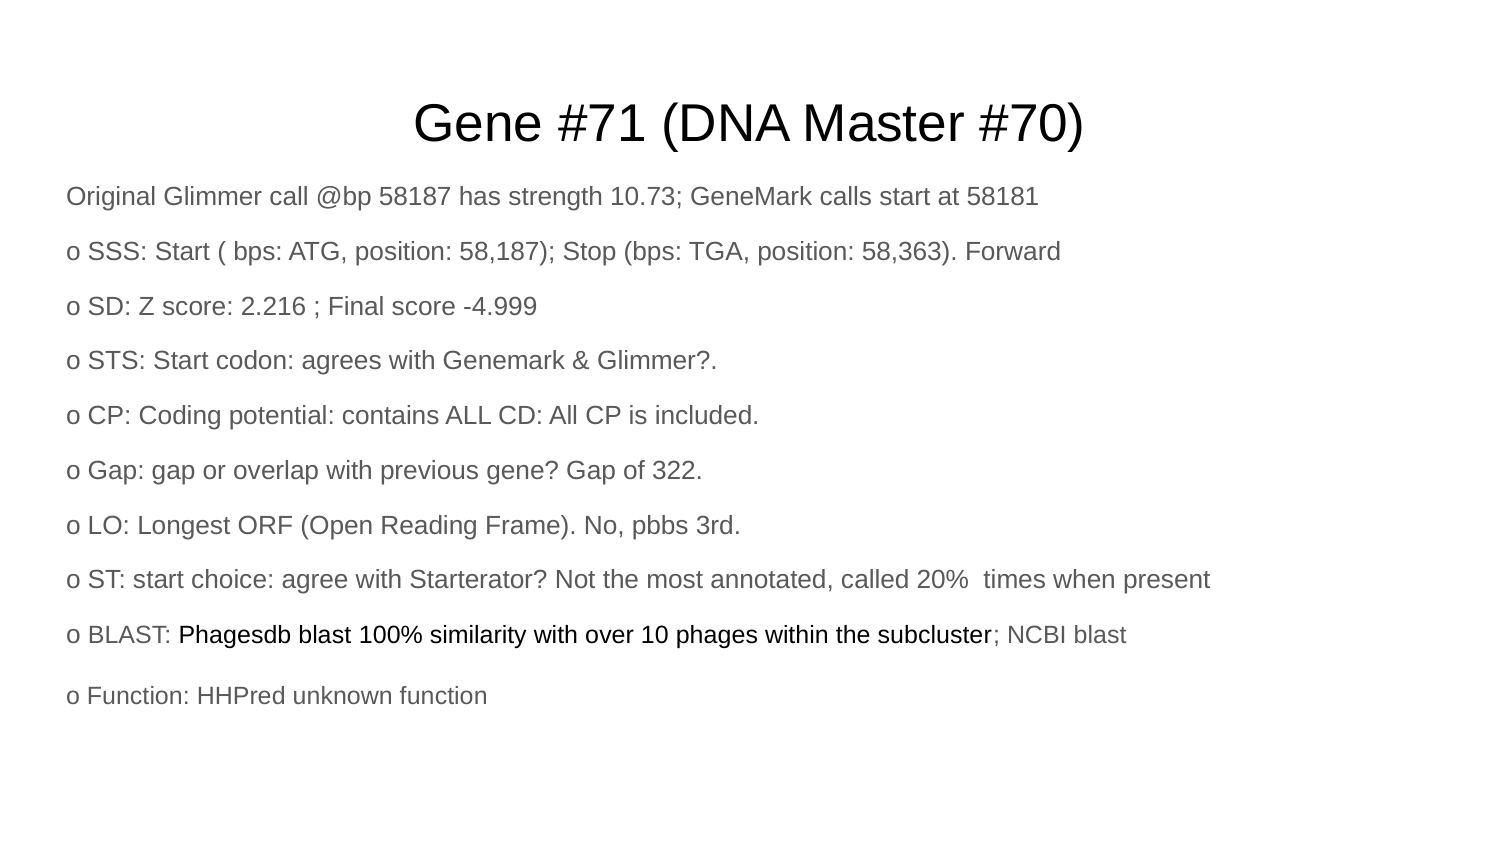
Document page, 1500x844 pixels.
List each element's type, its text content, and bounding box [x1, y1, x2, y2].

list Original Glimmer call @bp 58187 has strength 10.73; GeneMark calls start at 58181 o SSS: Start ( bps: ATG, position: 58,187); Stop (bps: TGA, position: 58,363). Forward o SD: Z score: 2.216 ; Final score -4.999 o STS: Start codon: agrees with Genemark & Glimmer?. o CP: Coding potential: contains ALL CD: All CP is included. o Gap: gap or overlap with previous gene? Gap of 322. o LO: Longest ORF (Open Reading Frame). No, pbbs 3rd. o ST: start choice: agree with Starterator? Not the most annotated, called 20% times when present o BLAST: Phagesdb blast 100% similarity with over 10 phages within the subcluster; NCBI blast o Function: HHPred unknown function [51, 166, 1449, 728]
title Gene #71 (DNA Master #70) [51, 72, 1449, 166]
